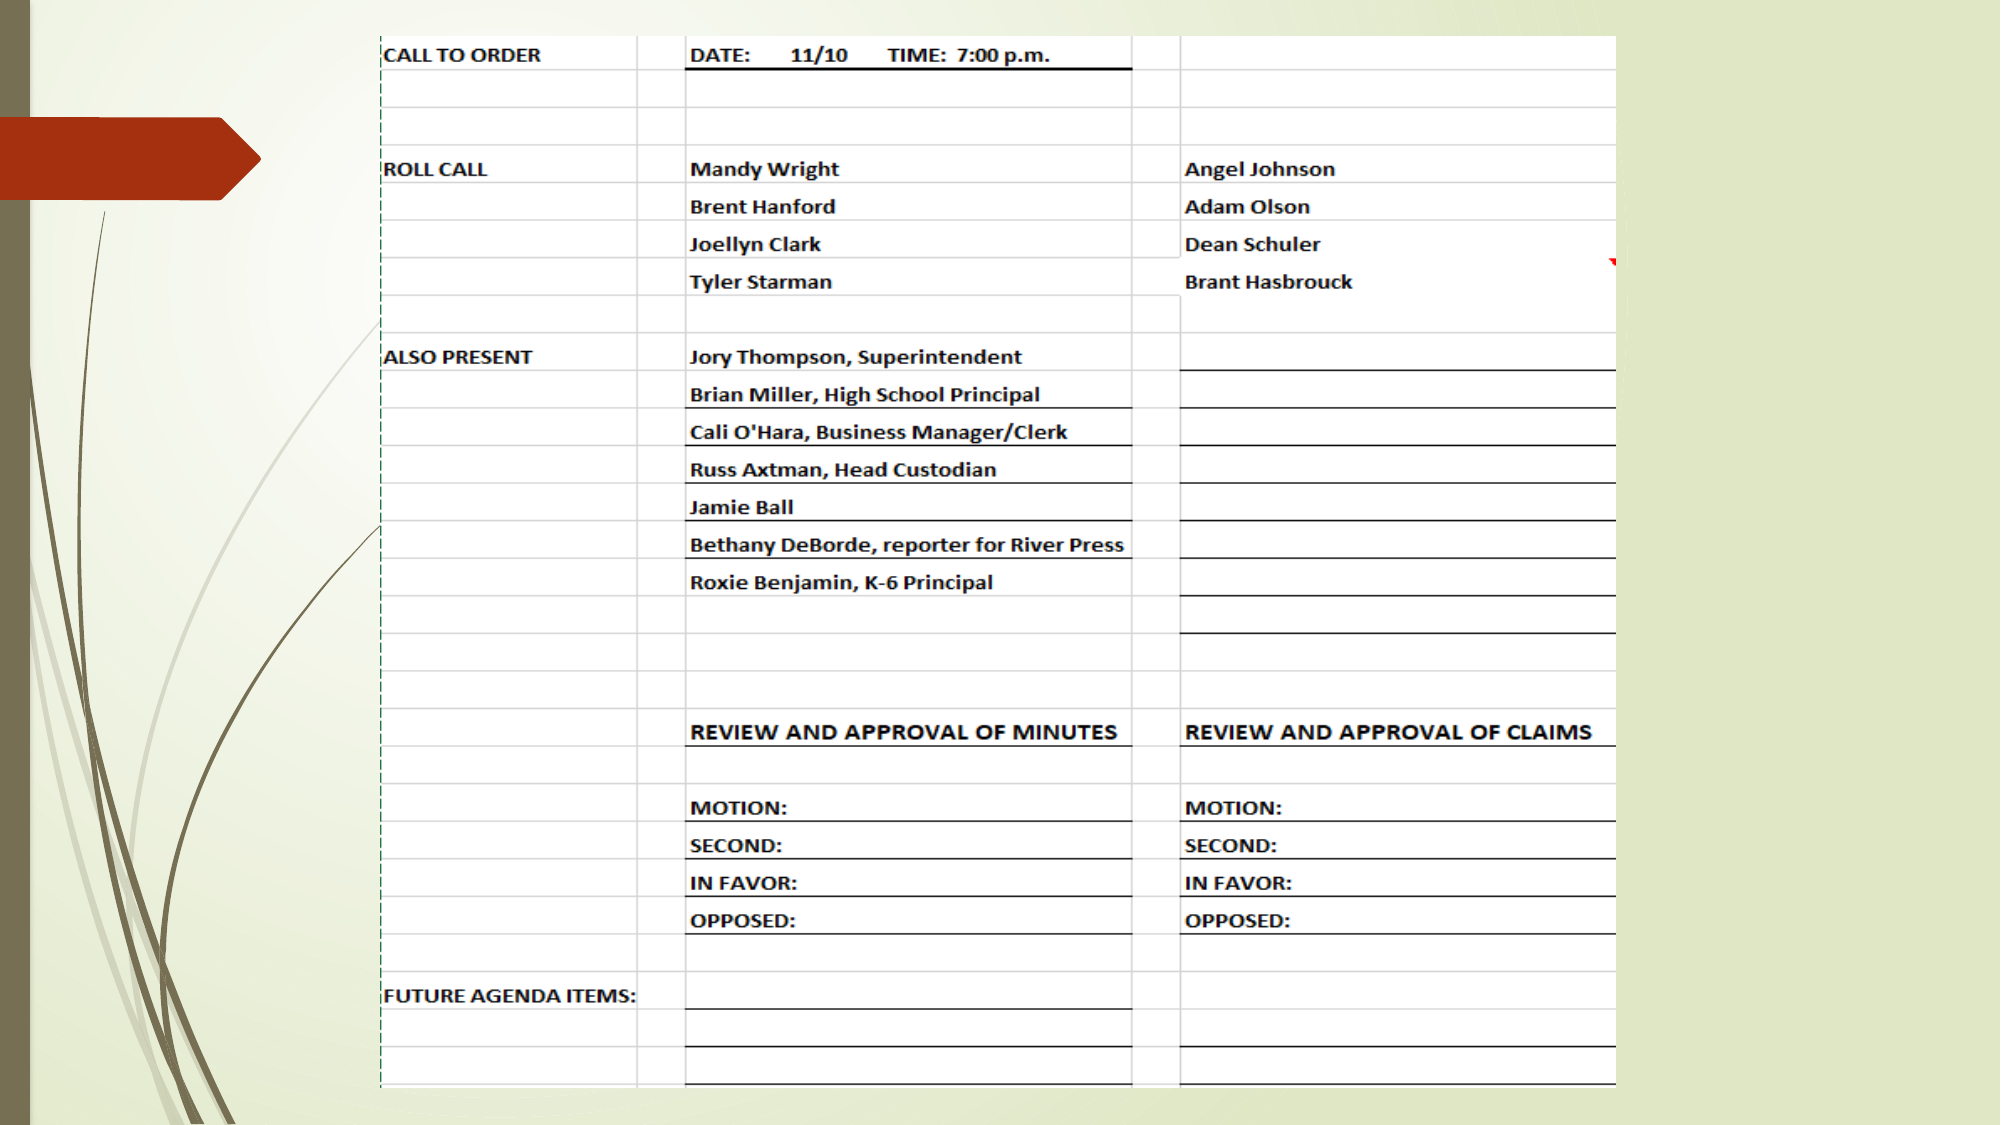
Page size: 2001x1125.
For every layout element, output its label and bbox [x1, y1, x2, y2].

picture [379, 36, 1616, 1089]
